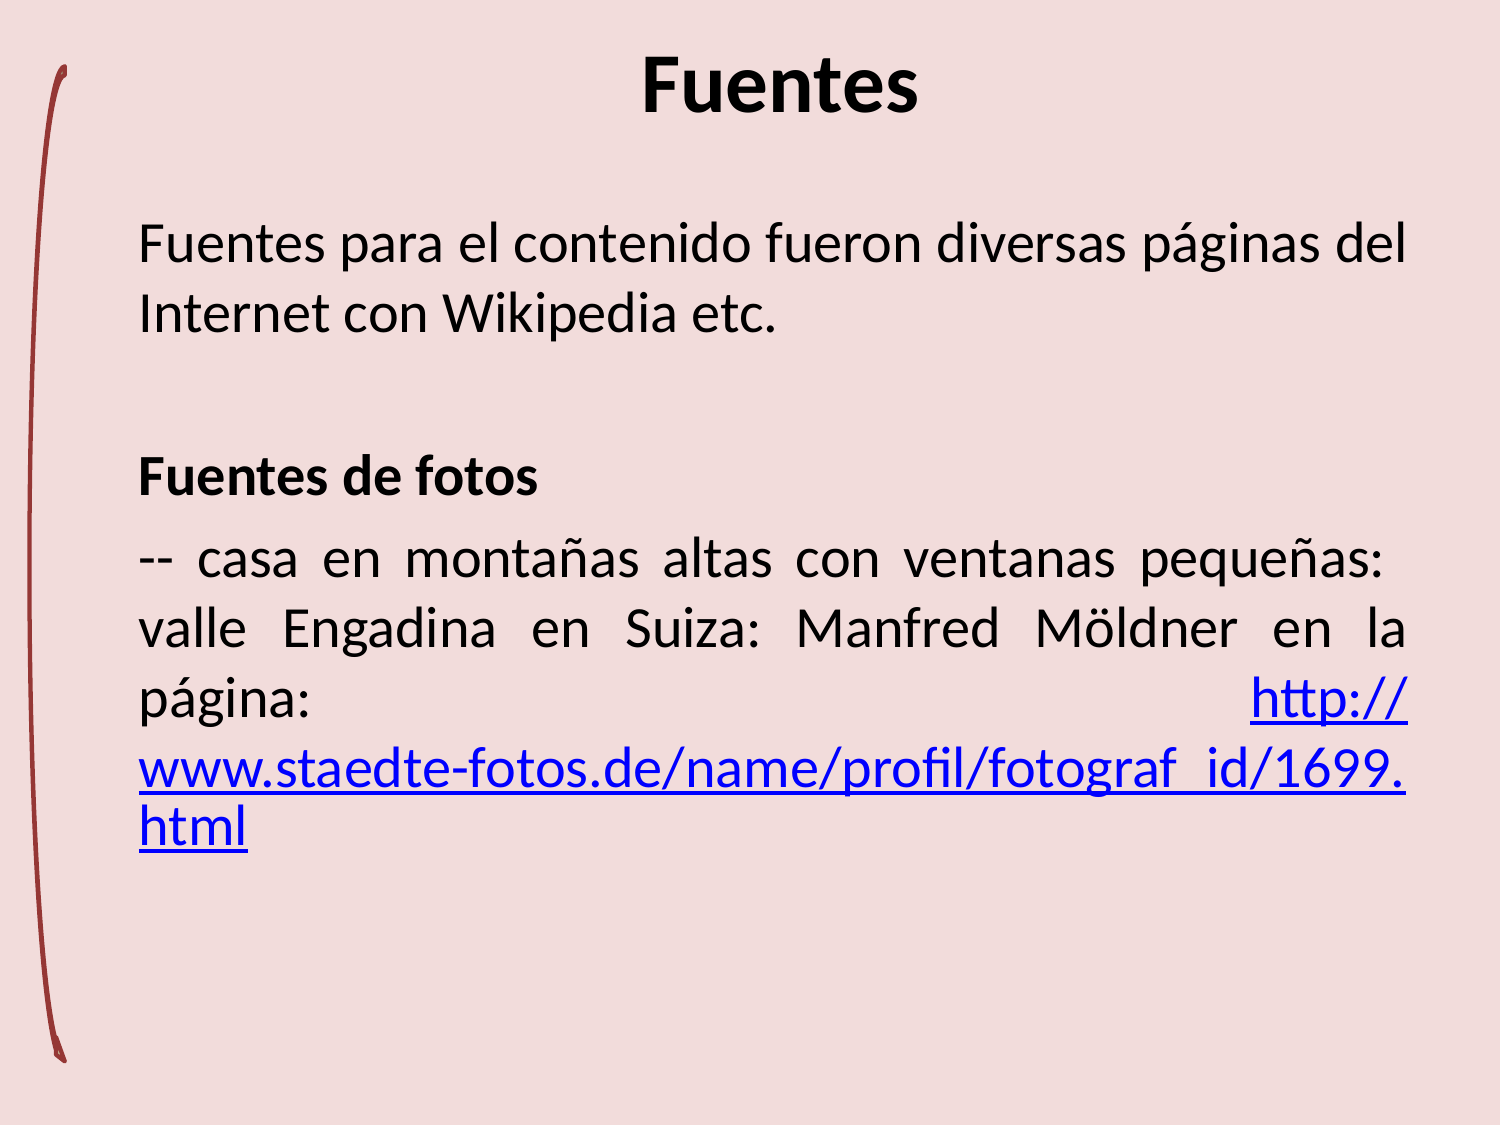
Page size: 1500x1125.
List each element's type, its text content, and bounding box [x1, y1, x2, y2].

text_box [27, 64, 67, 1064]
title Fuentes [135, 19, 1425, 138]
list Fuentes para el contenido fueron diversas páginas del Internet con Wikipedia etc. Fuentes de fotos -- casa en montañas altas con ventanas pequeñas: valle Engadina en Suiza: Manfred Möldner en la página: http://www.staedte-fotos.de/name/profil/fotograf_id/1699.html [123, 196, 1424, 888]
